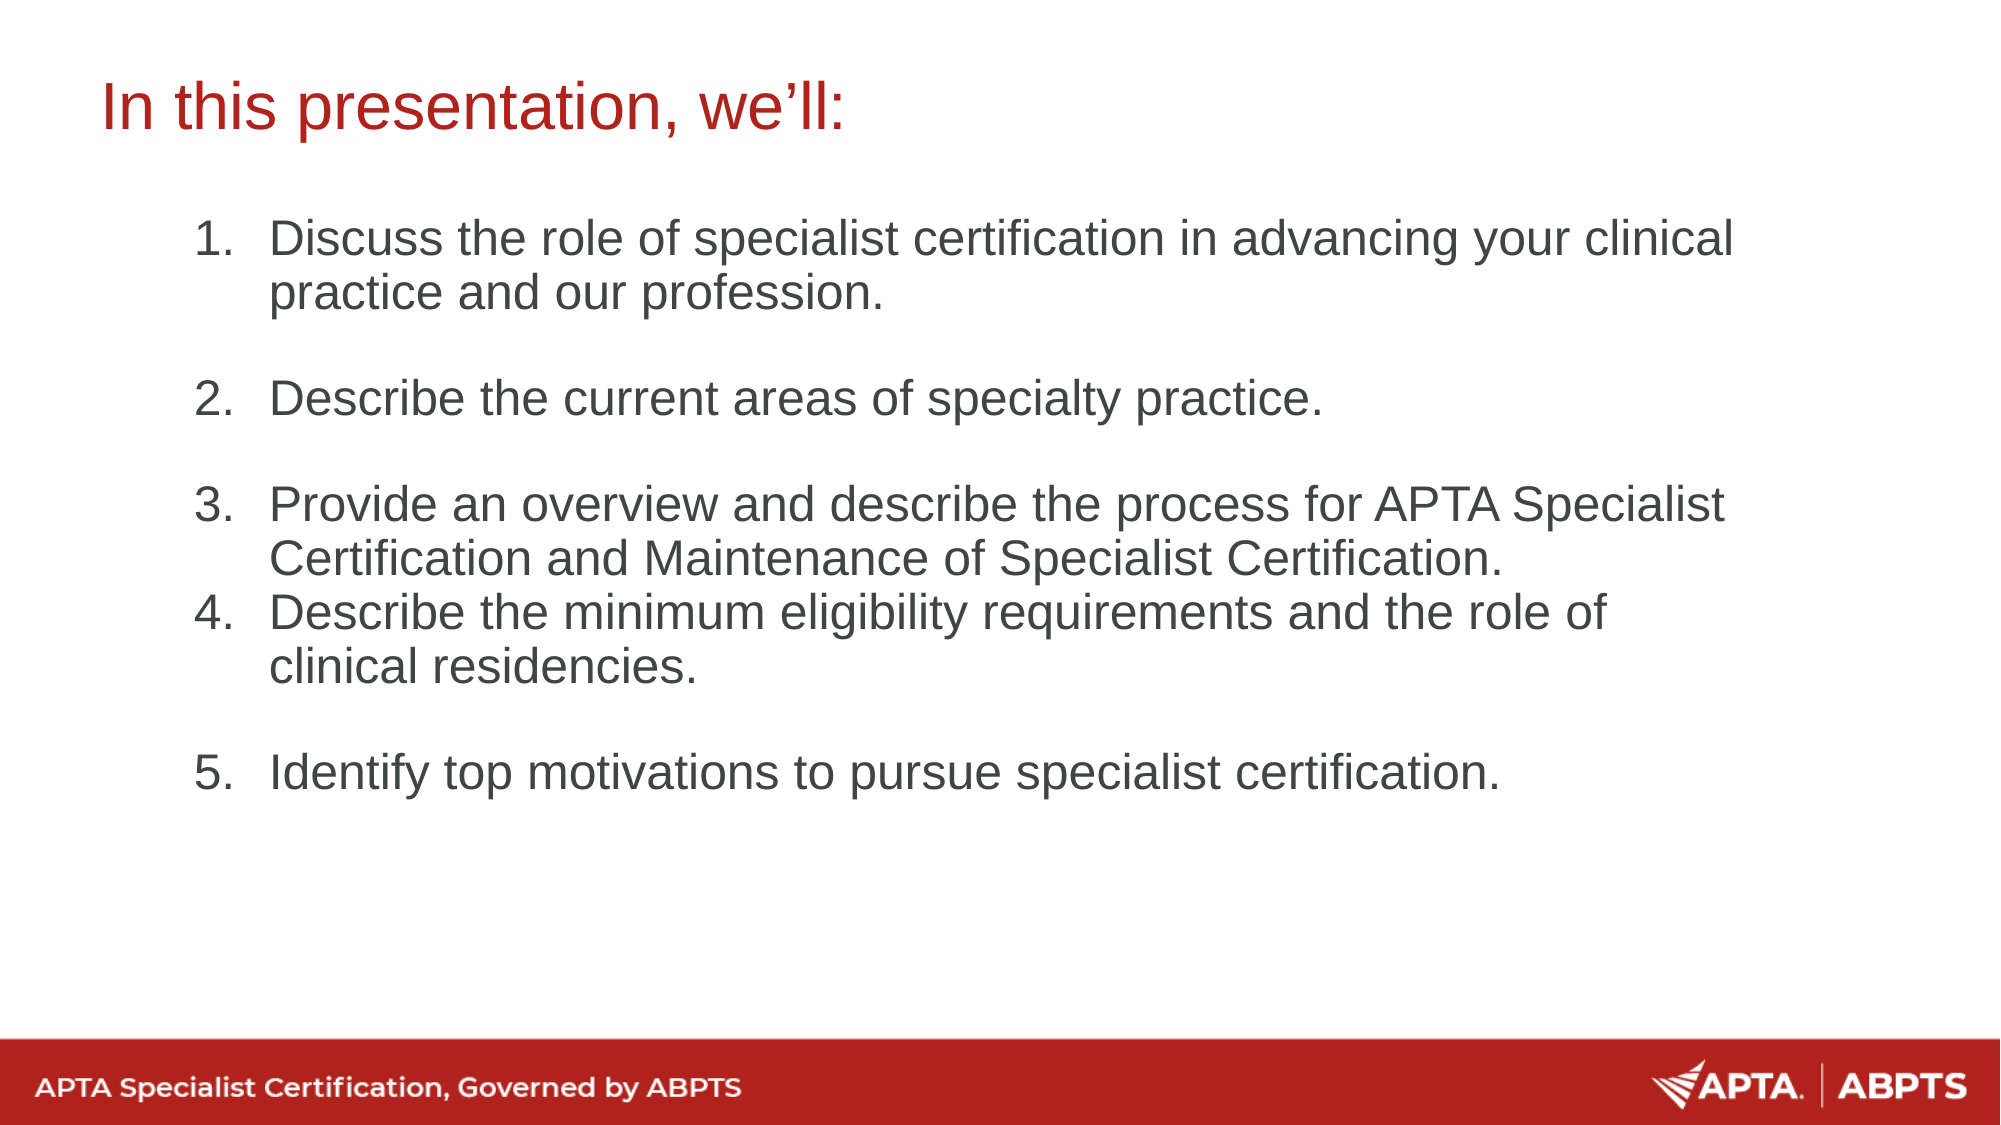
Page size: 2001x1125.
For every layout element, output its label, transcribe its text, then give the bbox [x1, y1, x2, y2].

list Discuss the role of specialist certification in advancing your clinical practice and our profession. Describe the current areas of specialty practice. Provide an overview and describe the process for APTA Specialist Certification and Maintenance of Specialist Certification. Describe the minimum eligibility requirements and the role of clinical residencies. Identify top motivations to pursue specialist certification. [192, 191, 1743, 1028]
picture [0, 1032, 2000, 1125]
title In this presentation, we’ll: [100, 72, 1751, 191]
